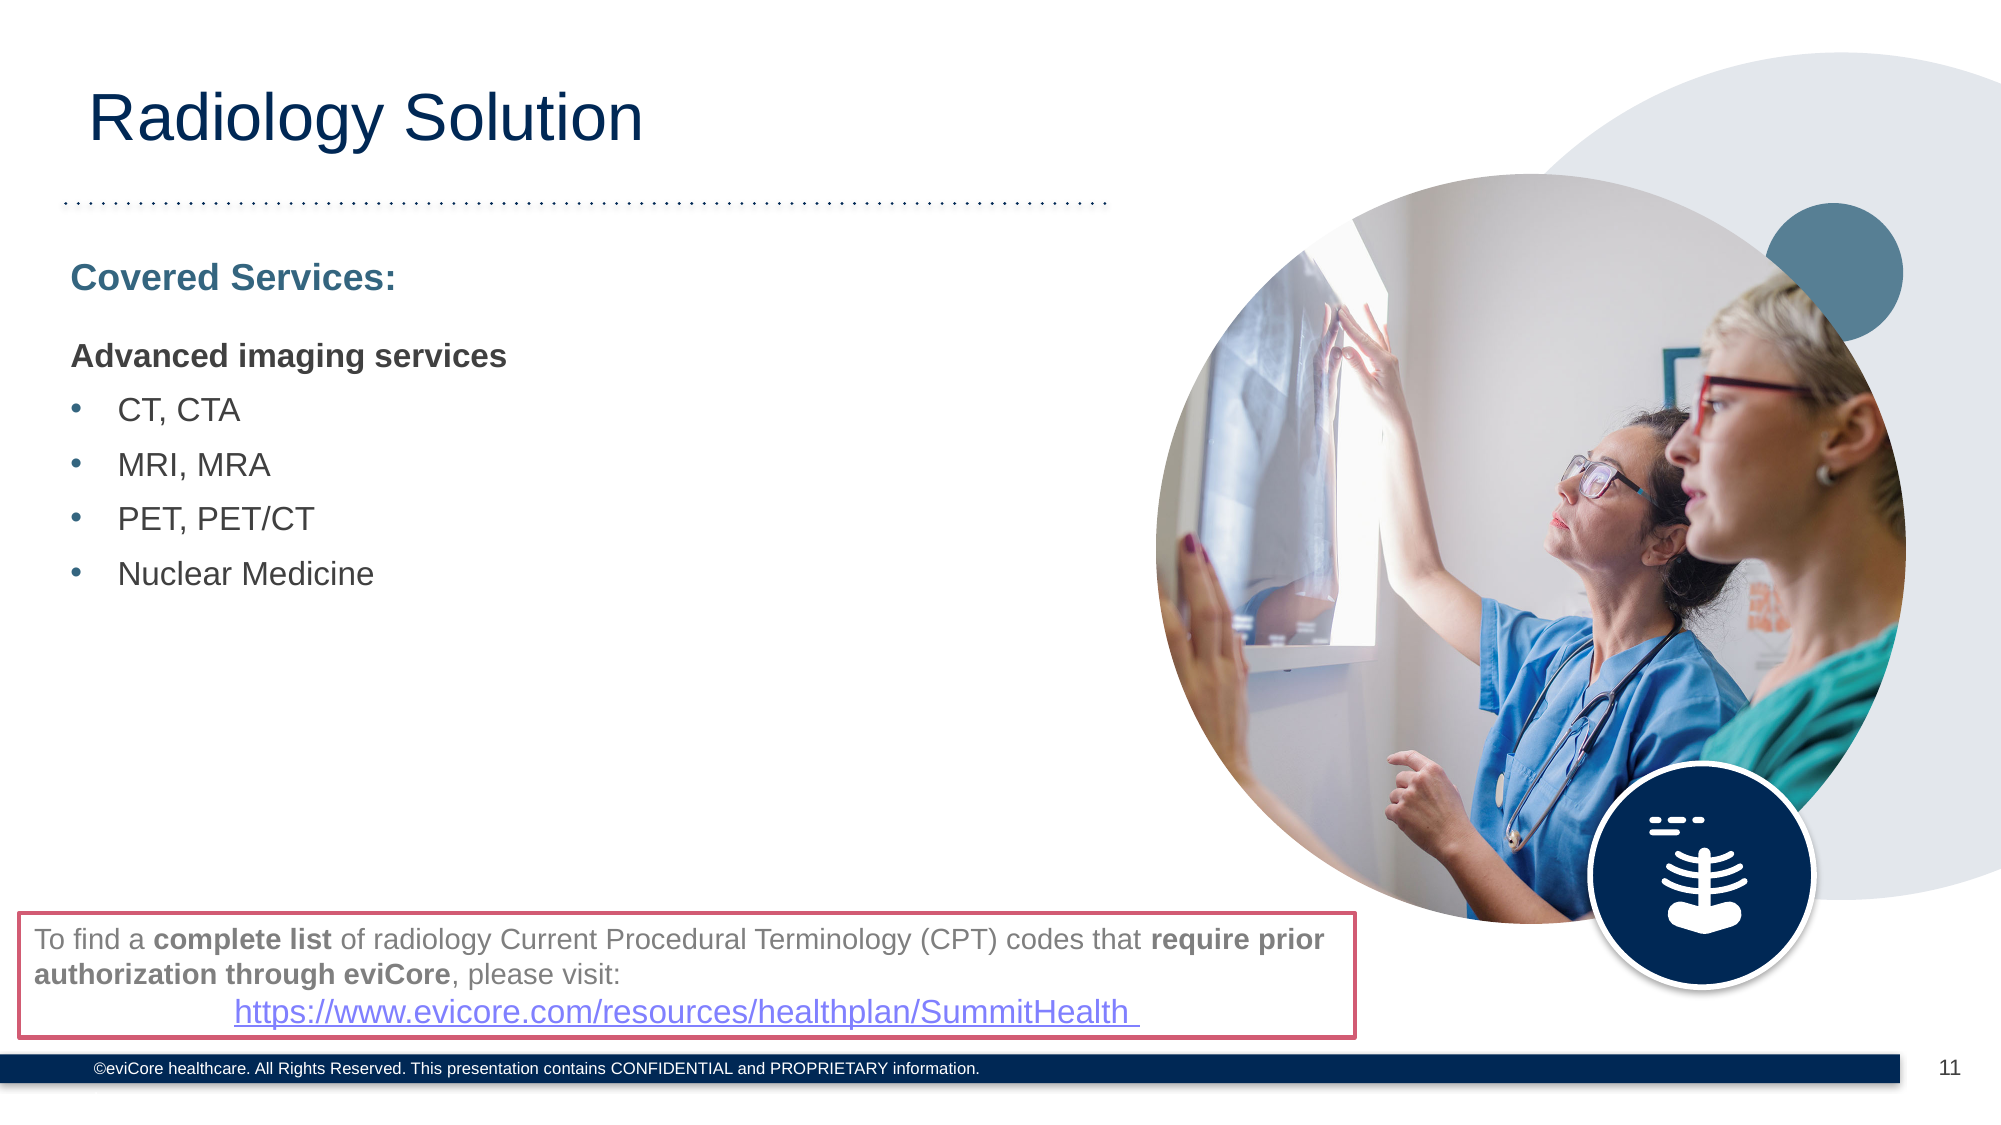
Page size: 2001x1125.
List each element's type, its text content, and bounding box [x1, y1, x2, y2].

picture [1155, 173, 1907, 925]
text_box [1589, 763, 1815, 988]
list Radiology Solution [55, 52, 1106, 174]
list Advanced imaging services CT, CTA MRI, MRA PET, PET/CT Nuclear Medicine [55, 326, 1106, 866]
list Covered Services: [55, 245, 1106, 300]
text_box To find a complete list of radiology Current Procedural Terminology (CPT) codes that require prior authorization through eviCore, please visit: https://www.evicore.com/resources/healthplan/SummitHealth [17, 911, 1357, 1040]
